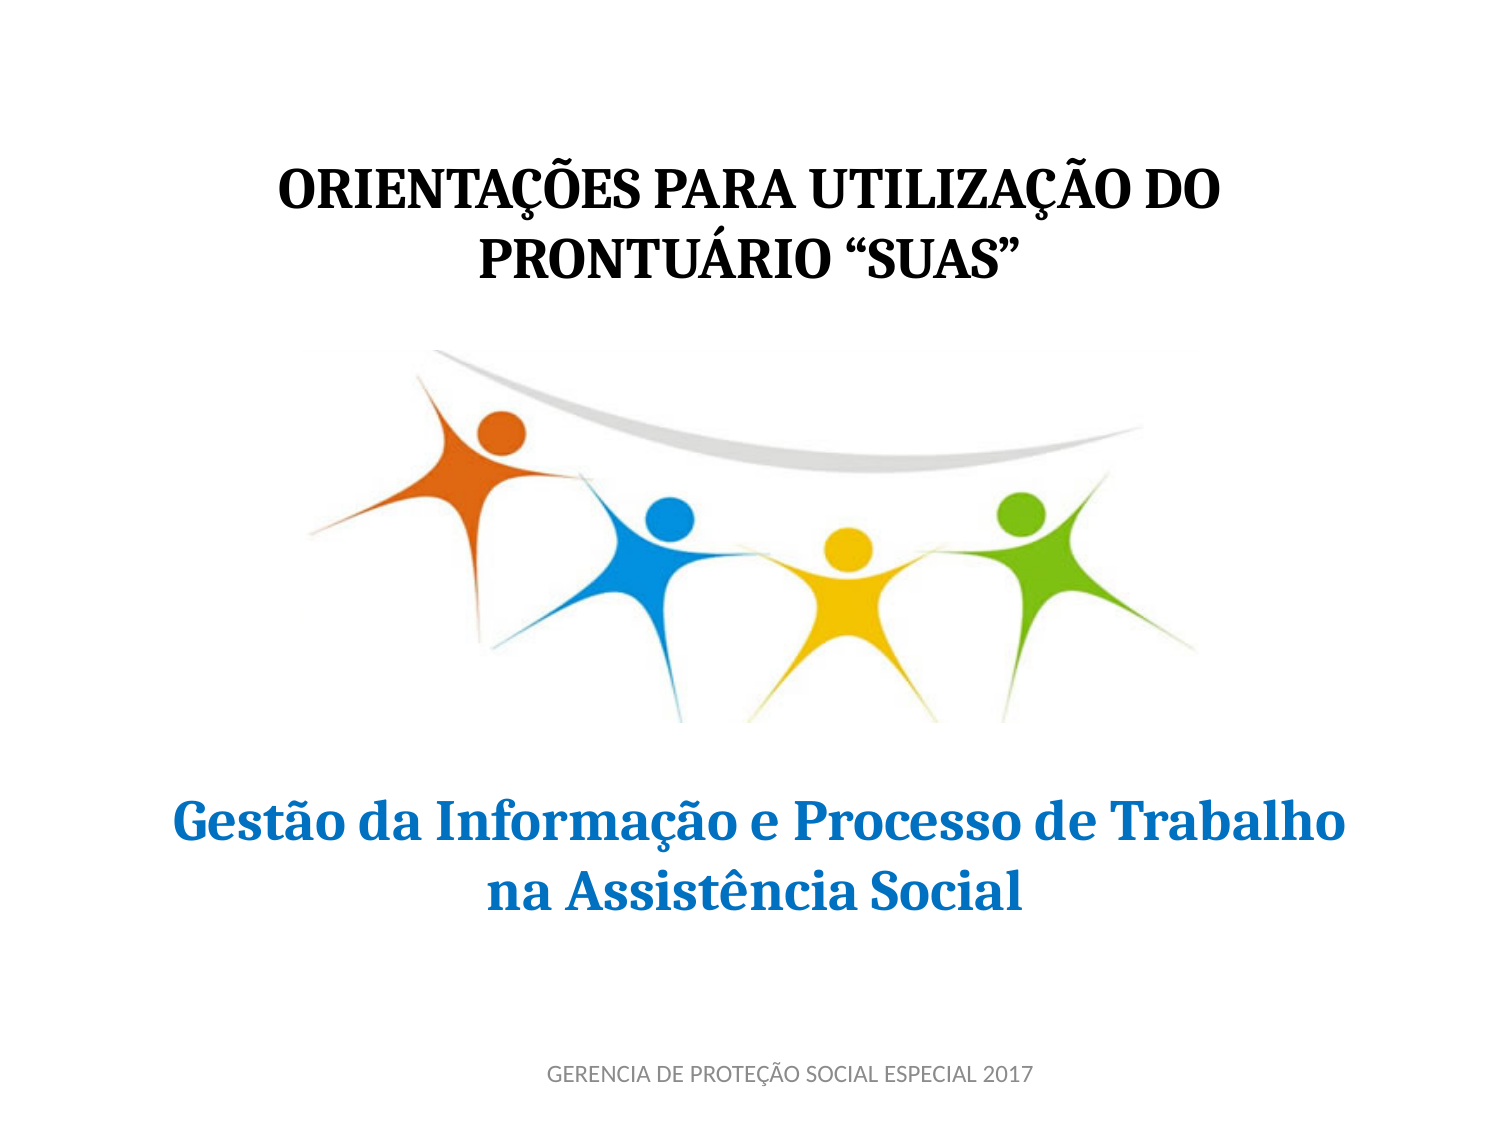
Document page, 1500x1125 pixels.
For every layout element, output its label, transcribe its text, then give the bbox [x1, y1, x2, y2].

picture [299, 349, 1200, 724]
title ORIENTAÇÕES PARA UTILIZAÇÃO DO PRONTUÁRIO “SUAS” [118, 90, 1382, 350]
text_box Gestão da Informação e Processo de Trabalho na Assistência Social [34, 774, 1476, 930]
footer GERENCIA DE PROTEÇÃO SOCIAL ESPECIAL 2017 [512, 1042, 1069, 1103]
